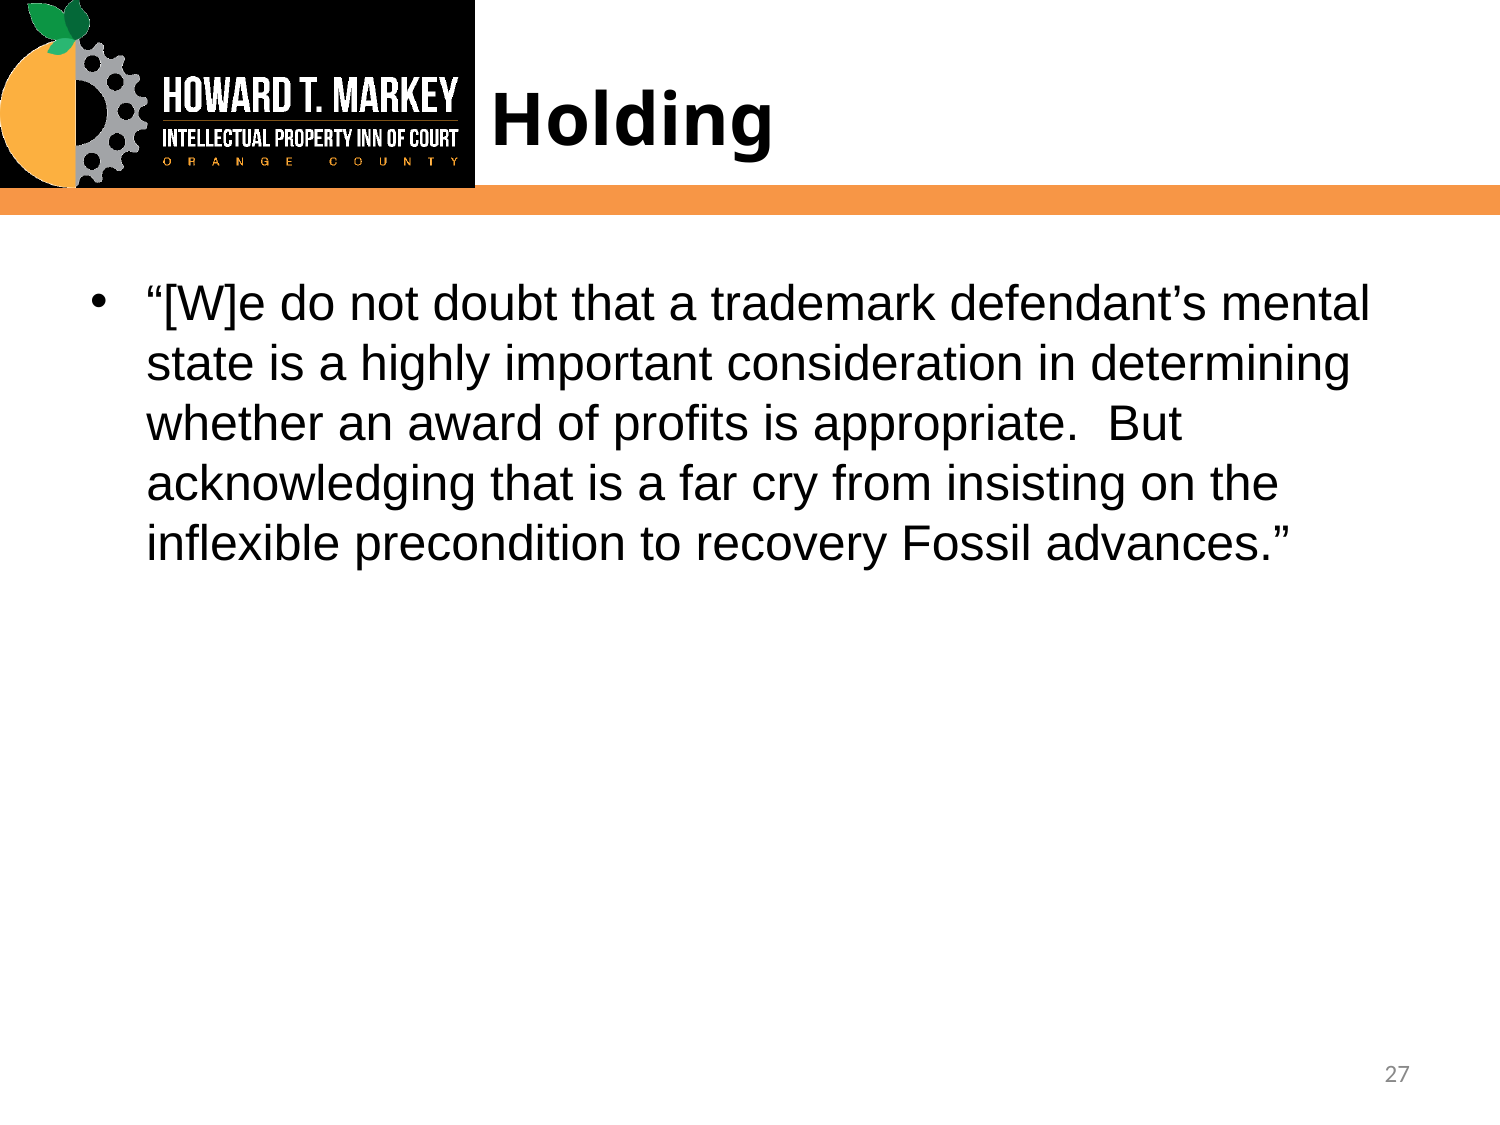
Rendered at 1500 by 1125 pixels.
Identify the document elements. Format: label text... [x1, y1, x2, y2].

text_box [0, 185, 1500, 215]
title Holding [479, 45, 1425, 188]
slide_number 27 [1074, 1042, 1425, 1103]
picture [0, 0, 476, 188]
list “[W]e do not doubt that a trademark defendant’s mental state is a highly important consideration in determining whether an award of profits is appropriate. But acknowledging that is a far cry from insisting on the inflexible precondition to recovery Fossil advances.” [75, 262, 1425, 1005]
